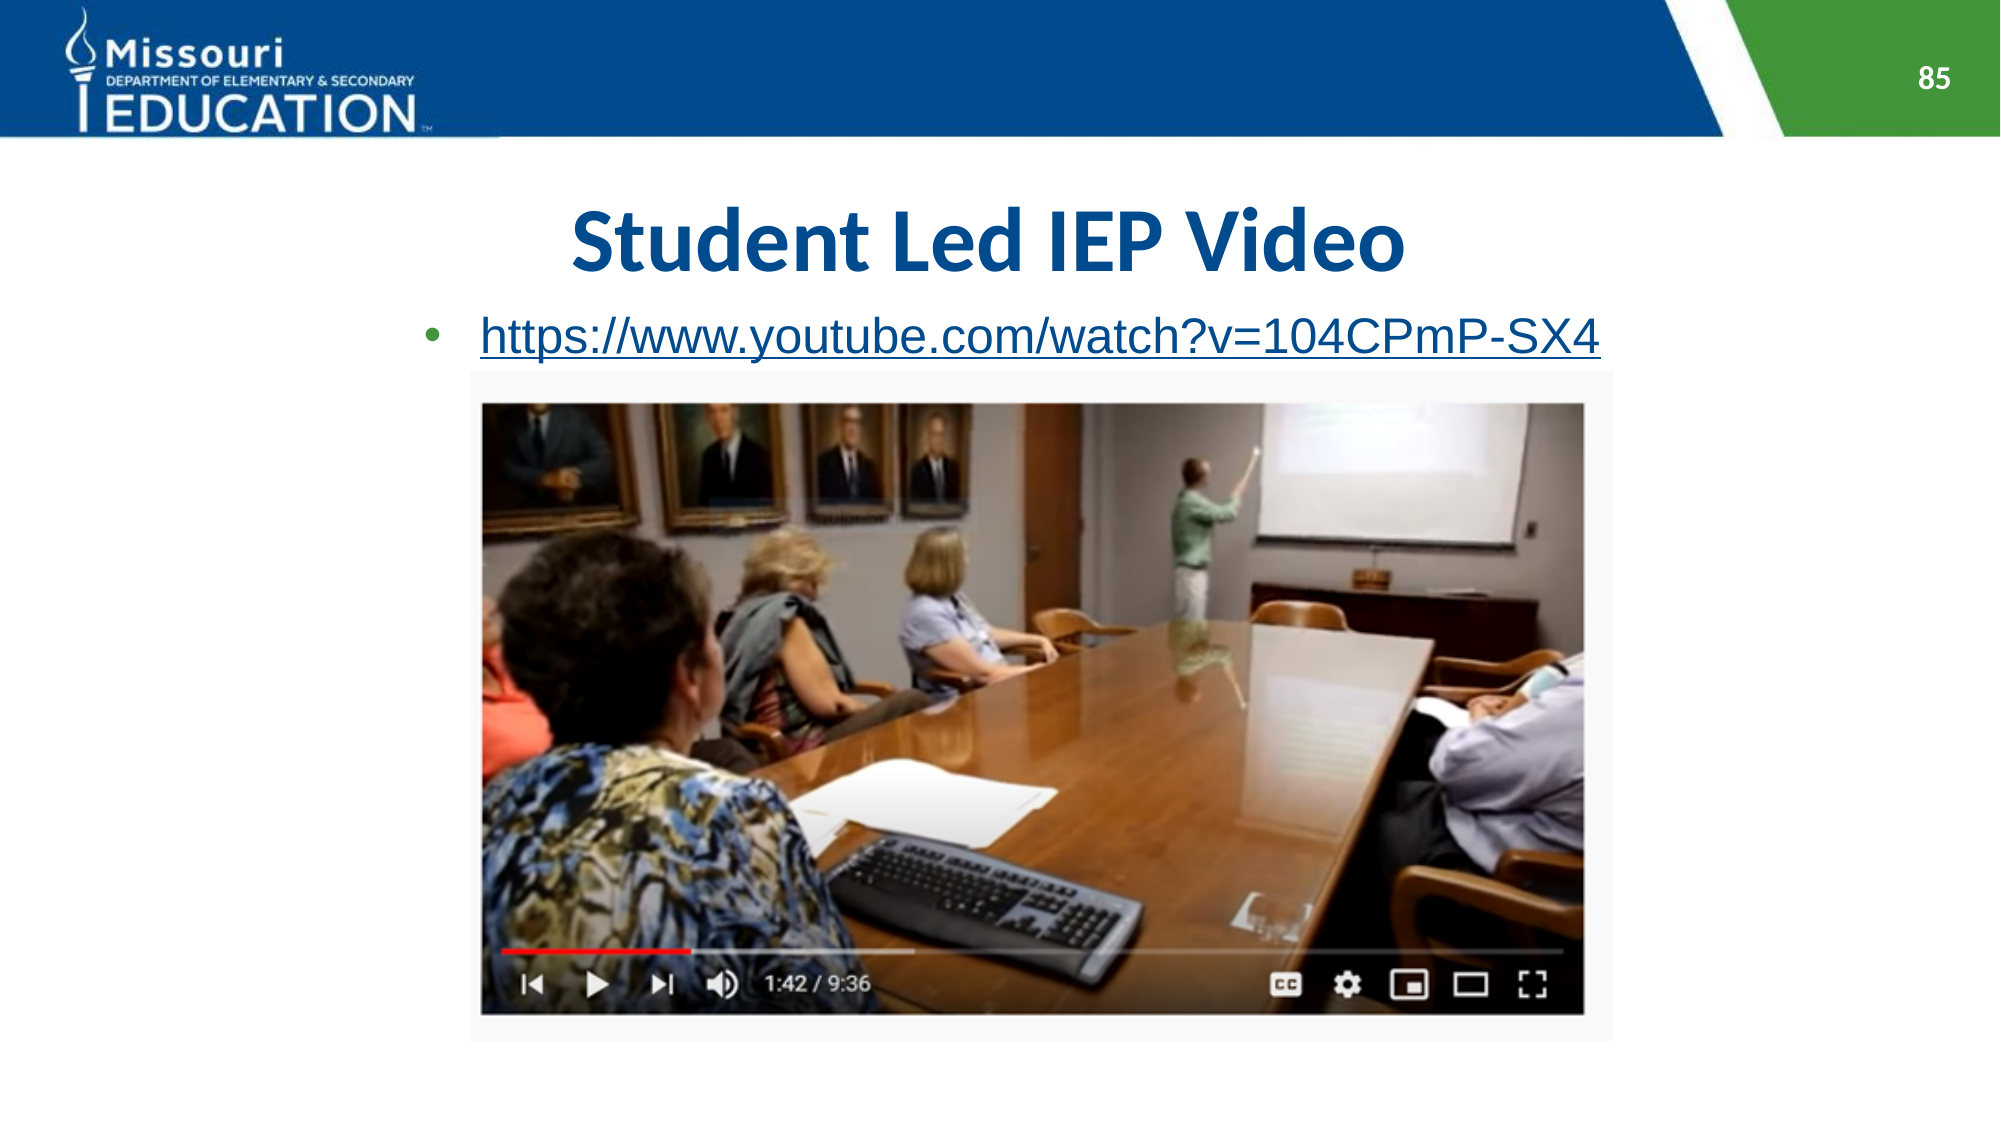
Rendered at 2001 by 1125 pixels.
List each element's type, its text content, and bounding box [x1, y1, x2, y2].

title Student Led IEP Video [62, 162, 1938, 308]
picture [0, 0, 2001, 1125]
slide_number 85 [1800, 45, 1967, 106]
list https://www.youtube.com/watch?v=104CPmP-SX4 [62, 308, 1938, 1080]
